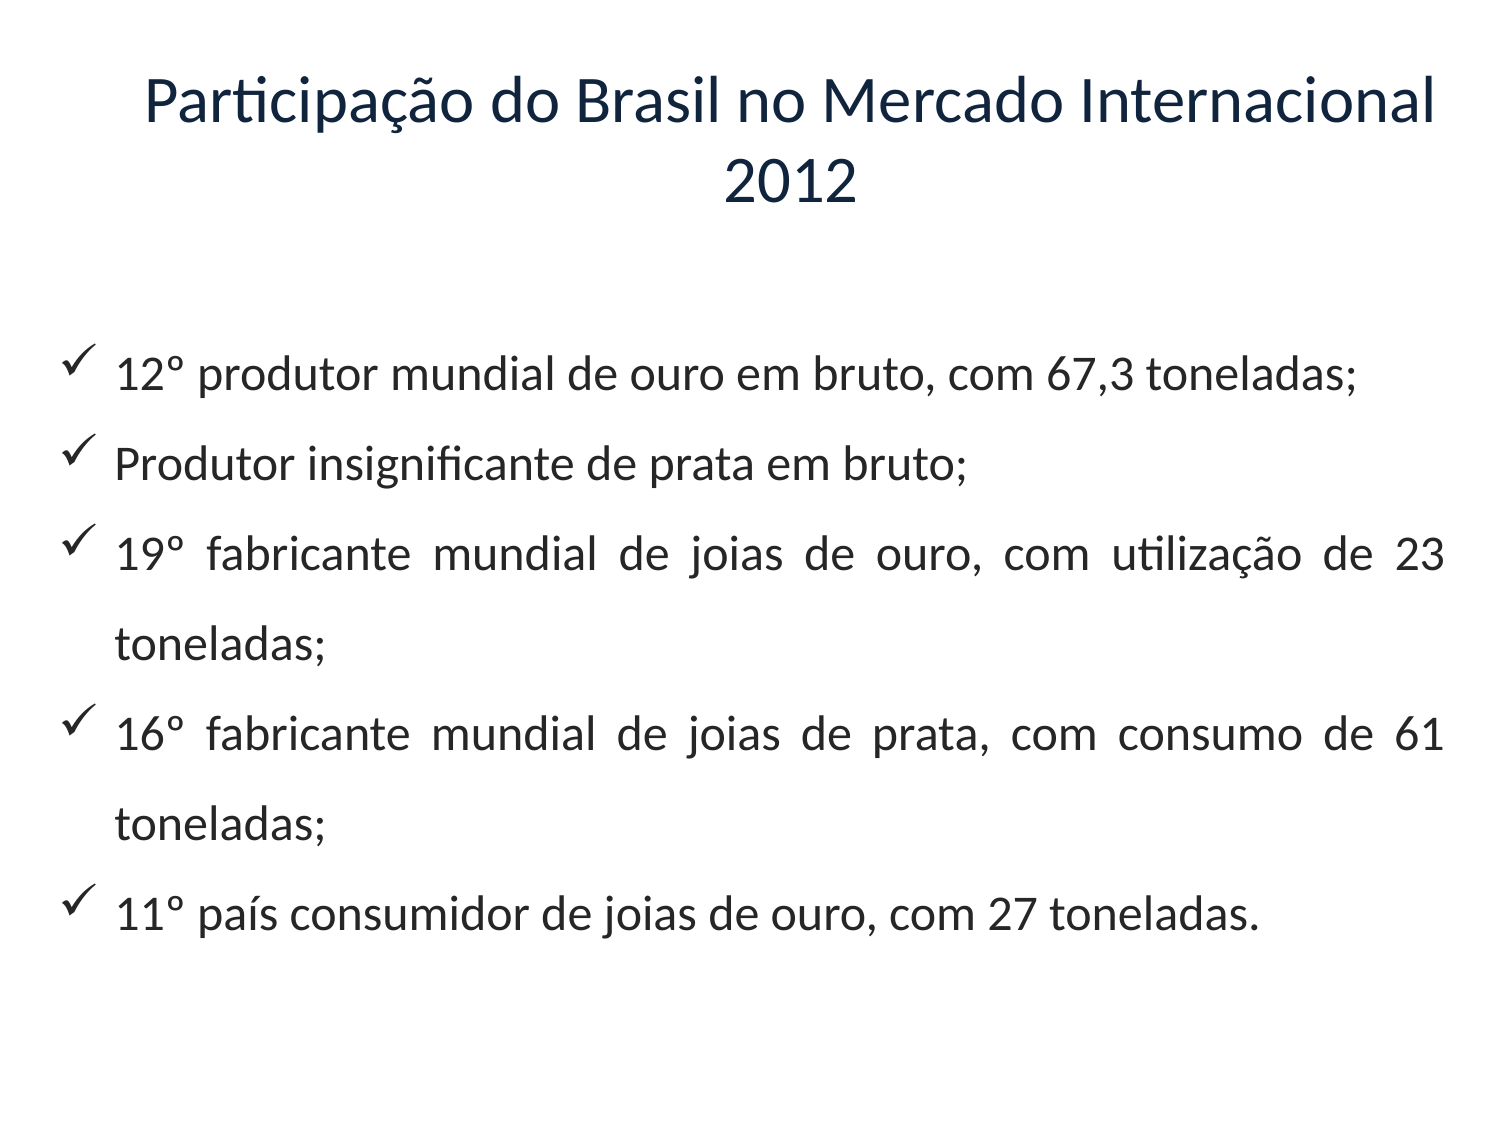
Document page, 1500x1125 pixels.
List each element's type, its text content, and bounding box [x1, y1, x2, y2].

text_box Participação do Brasil no Mercado Internacional 2012 [64, 48, 1500, 167]
text_box 12º produtor mundial de ouro em bruto, com 67,3 toneladas; Produtor insignificante de prata em bruto; 19º fabricante mundial de joias de ouro, com utilização de 23 toneladas; 16º fabricante mundial de joias de prata, com consumo de 61 toneladas; 11º país consumidor de joias de ouro, com 27 toneladas. [43, 302, 1461, 947]
text_box [39, 167, 1500, 286]
